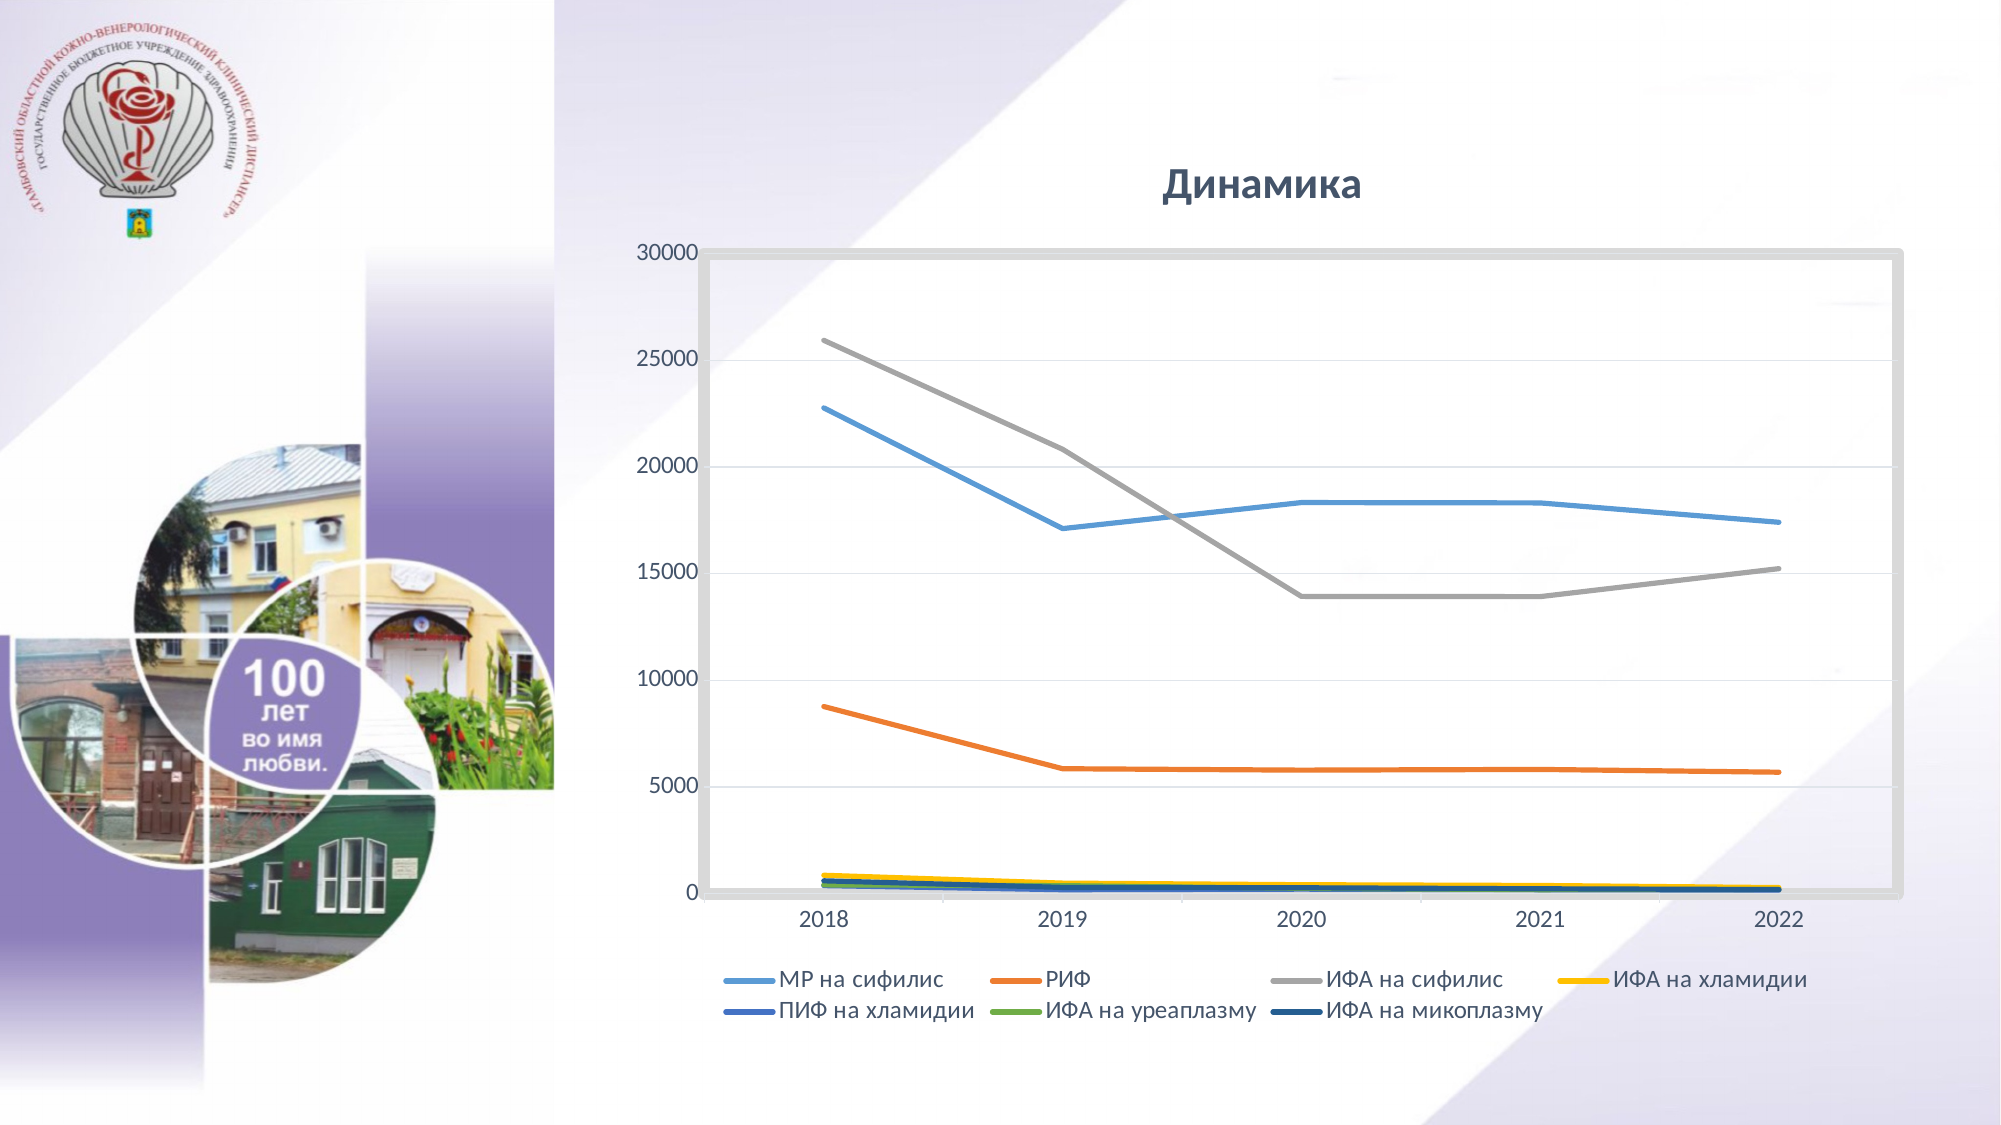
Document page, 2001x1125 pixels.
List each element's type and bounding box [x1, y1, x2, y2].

chart [609, 126, 1925, 1031]
picture [0, 0, 2001, 1125]
